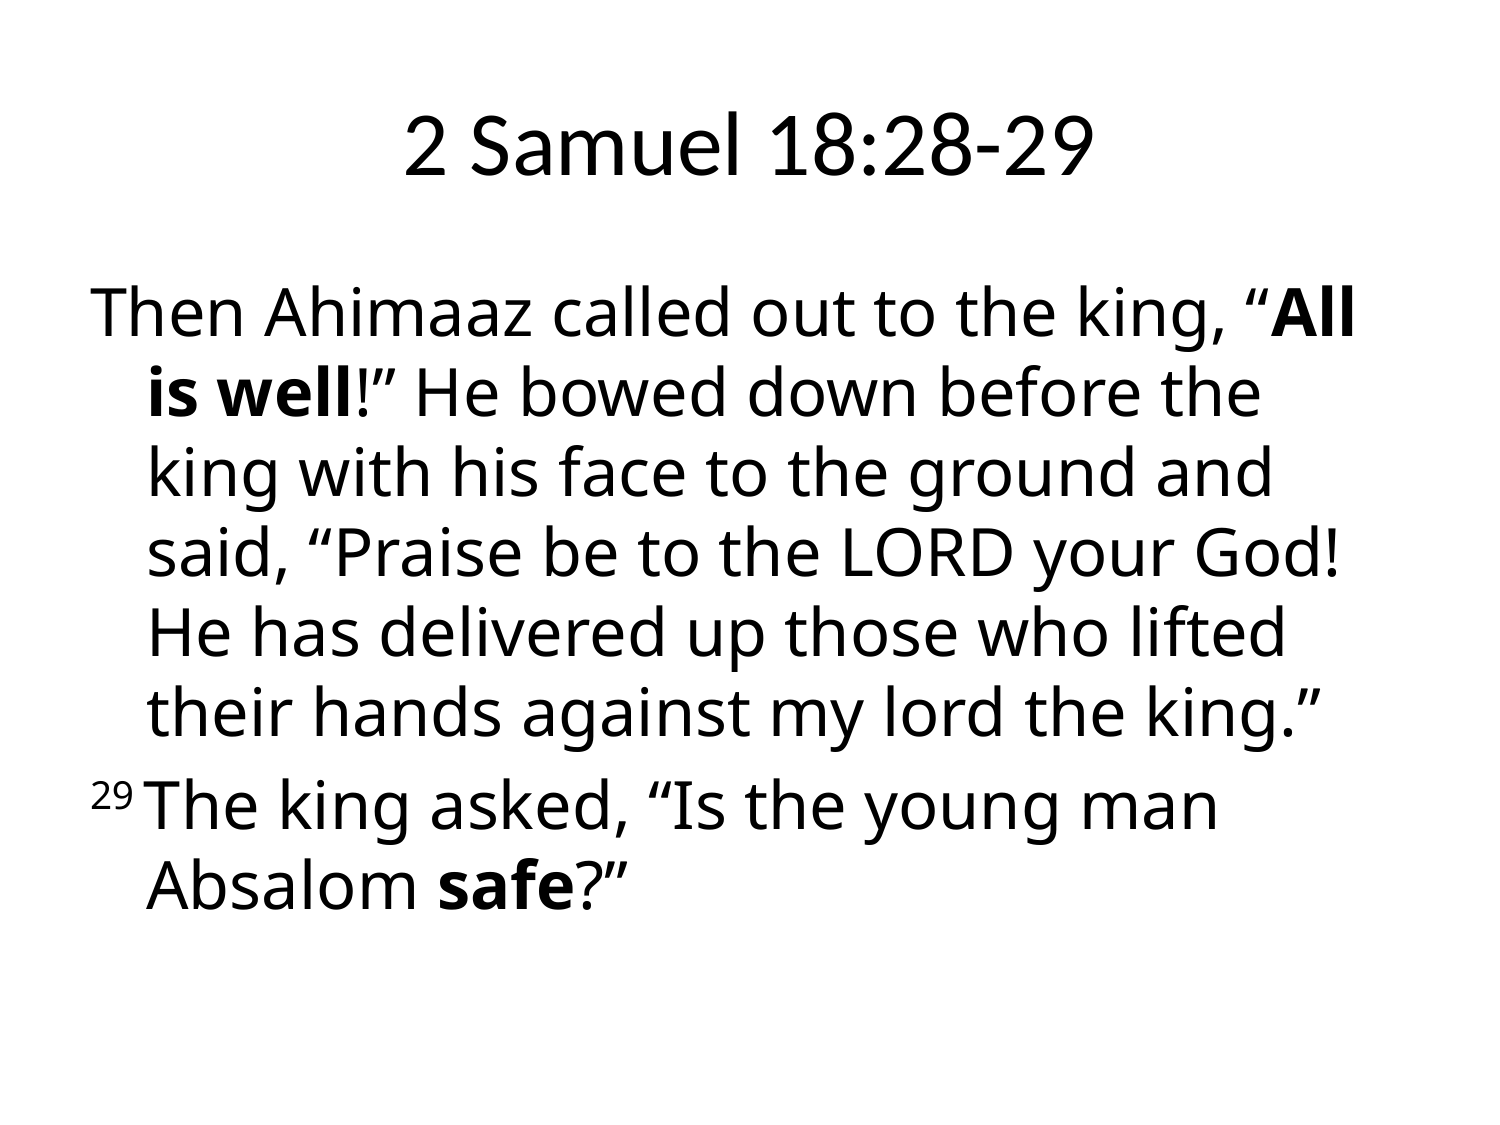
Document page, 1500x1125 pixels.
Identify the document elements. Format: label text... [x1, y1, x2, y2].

list Then Ahimaaz called out to the king, “All is well!” He bowed down before the king with his face to the ground and said, “Praise be to the Lord your God! He has delivered up those who lifted their hands against my lord the king.” 29 The king asked, “Is the young man Absalom safe?” [75, 262, 1425, 1005]
title 2 Samuel 18:28-29 [75, 45, 1425, 233]
